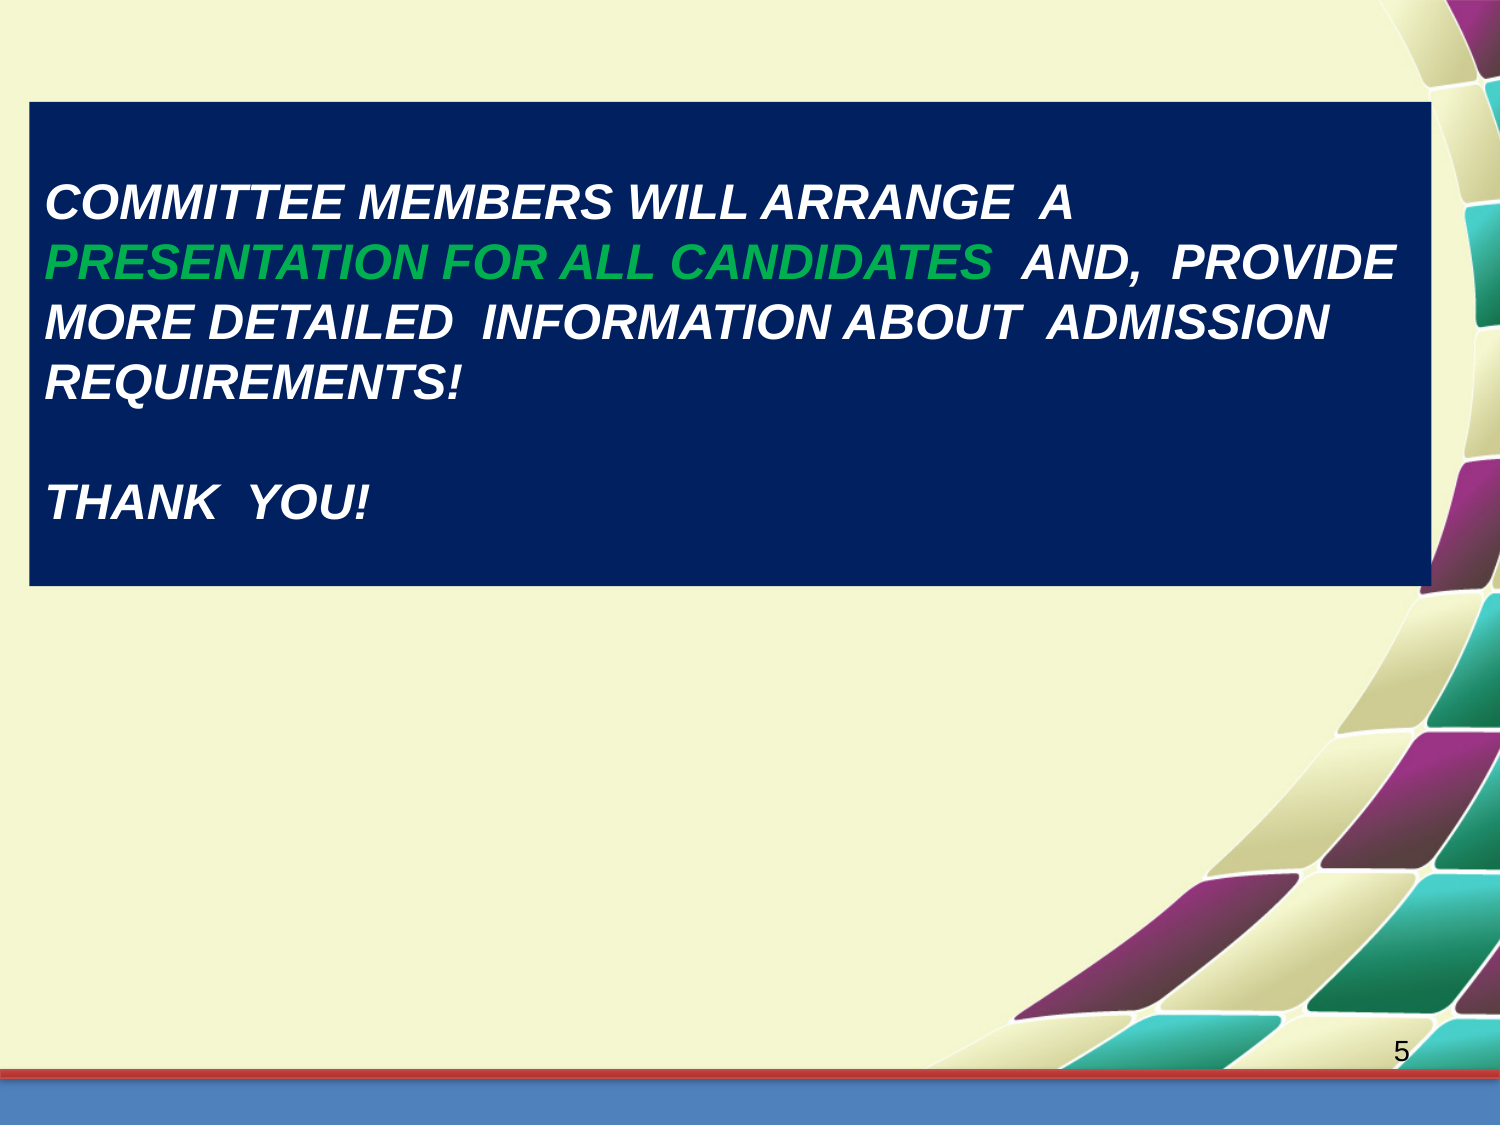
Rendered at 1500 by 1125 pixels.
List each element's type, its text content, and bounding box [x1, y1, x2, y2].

slide_number 5 [1074, 1024, 1425, 1103]
picture [0, 0, 1500, 1069]
title Committee members will arrange a presentation for All Candidates and, provide more detailed information About admission requirements! Thank YOU! [29, 101, 1432, 587]
